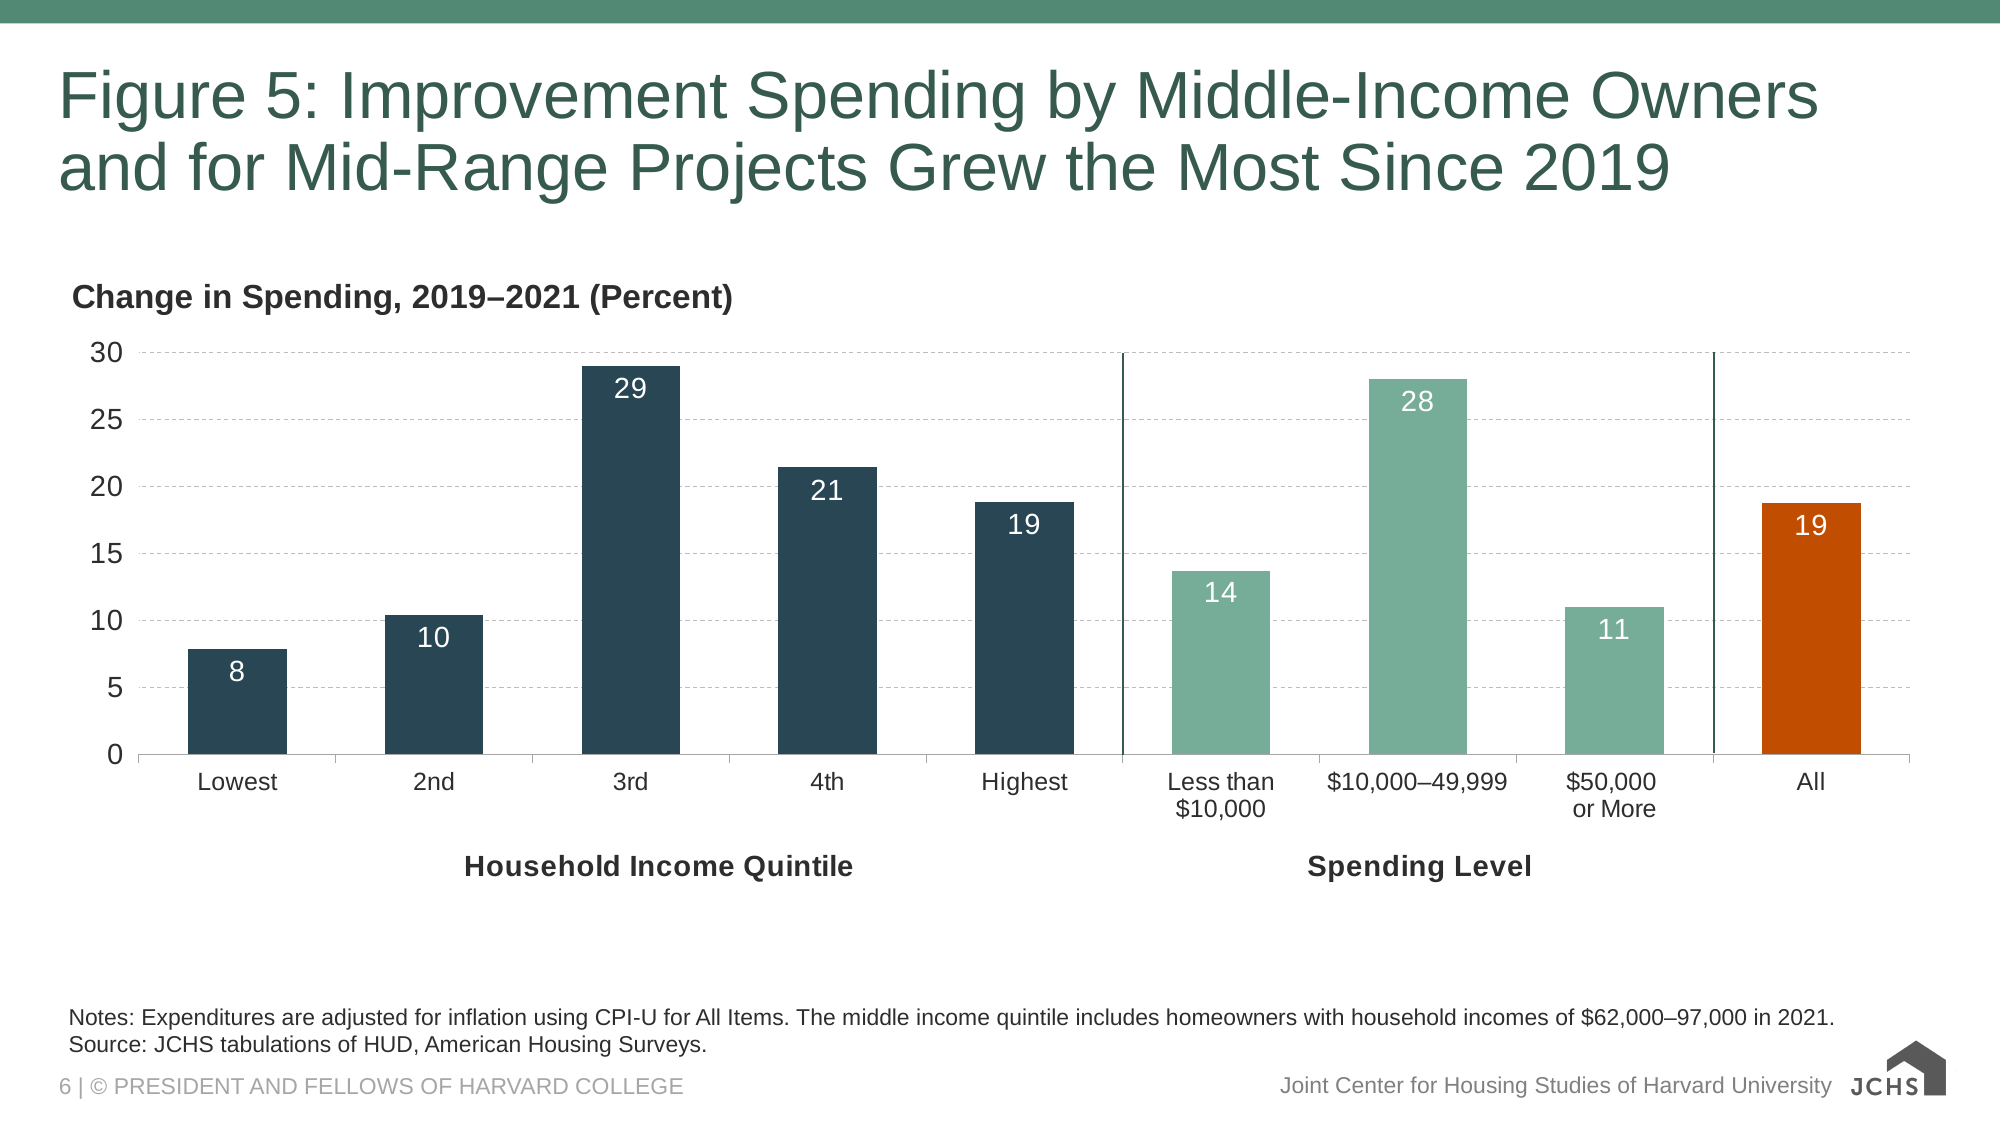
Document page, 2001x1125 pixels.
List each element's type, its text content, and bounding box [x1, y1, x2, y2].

chart [43, 258, 1942, 948]
title Figure 5: Improvement Spending by Middle-Income Owners and for Mid-Range Projects Grew the Most Since 2019 [43, 59, 1942, 206]
list Notes: Expenditures are adjusted for inflation using CPI-U for All Items. The middle income quintile includes homeowners with household incomes of $62,000–97,000 in 2021. Source: JCHS tabulations of HUD, American Housing Surveys. [53, 977, 1900, 1066]
picture [1839, 1031, 1957, 1105]
